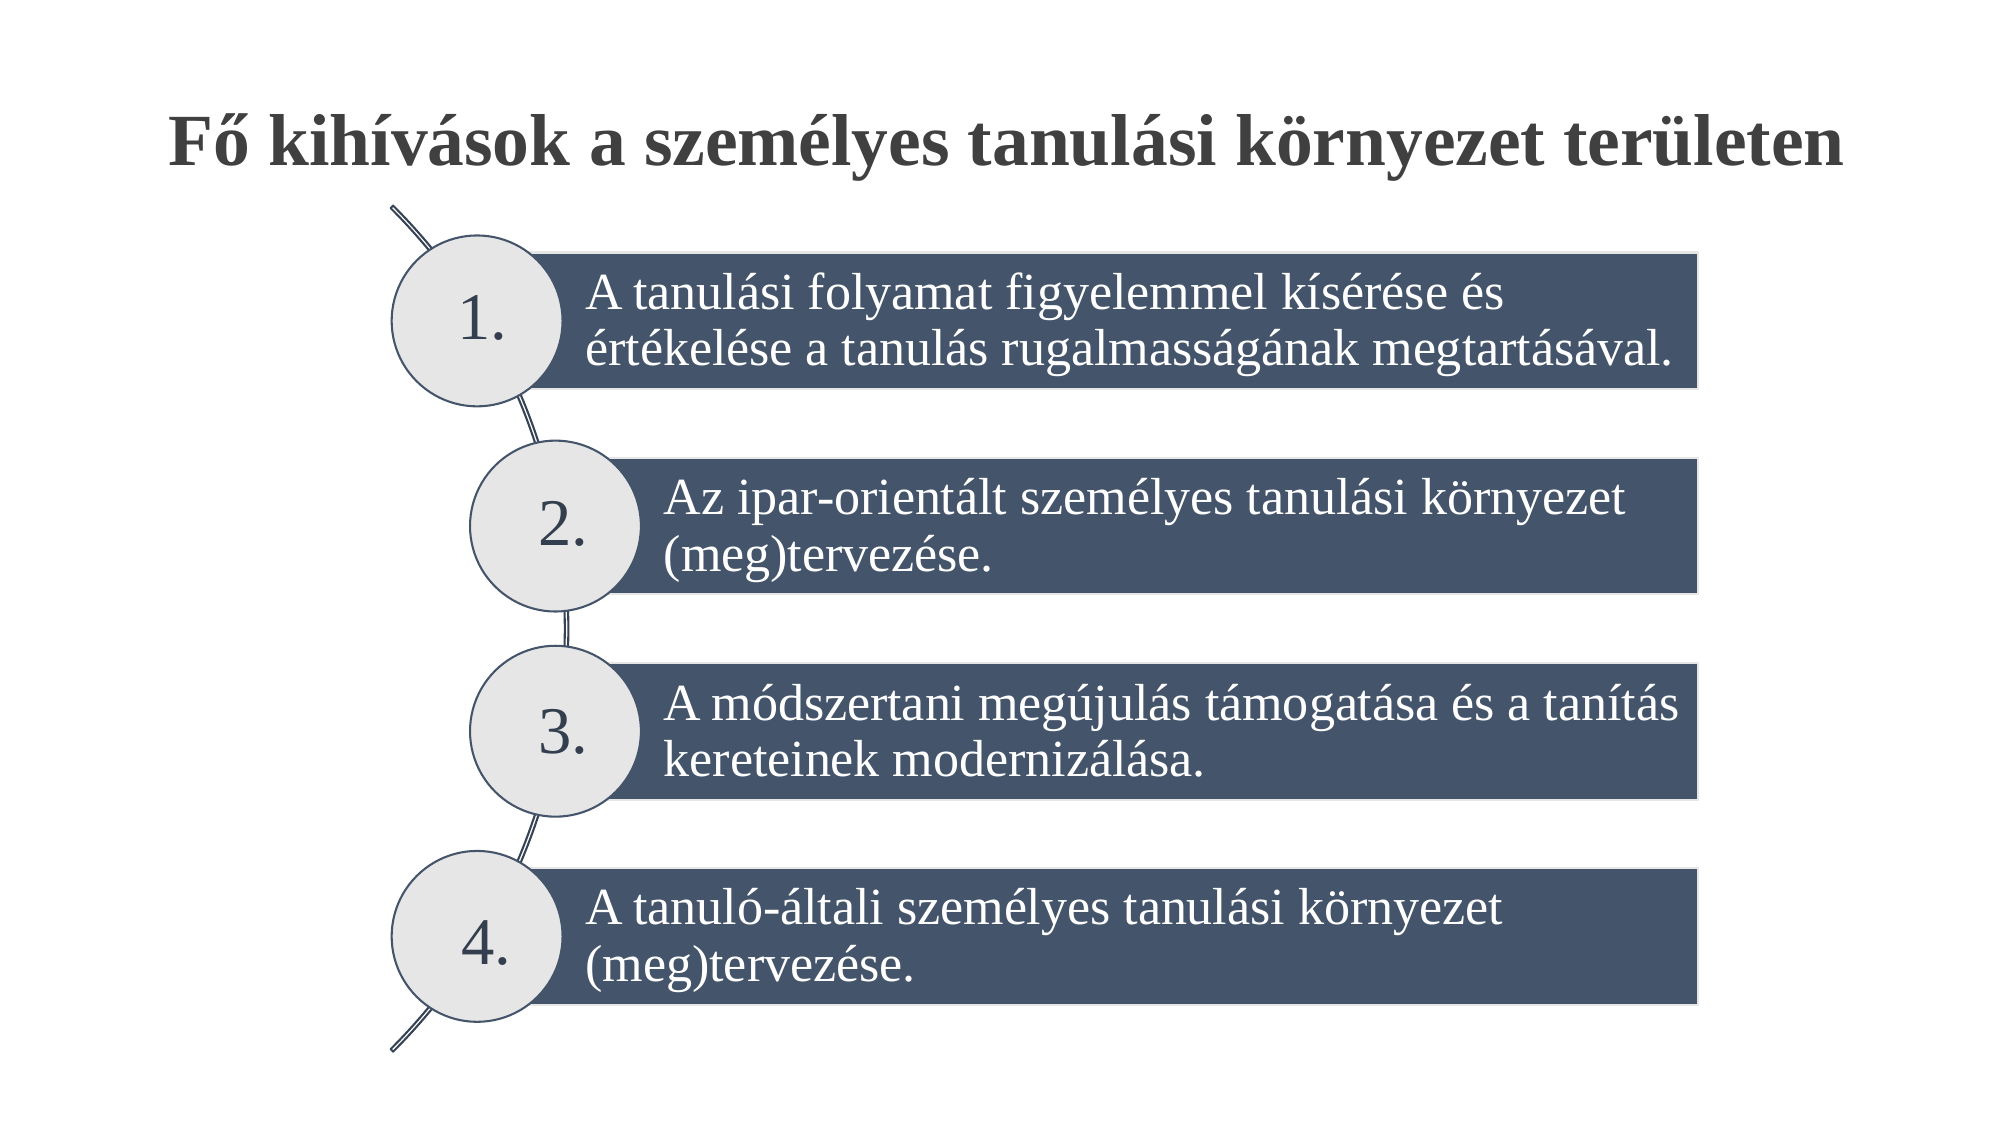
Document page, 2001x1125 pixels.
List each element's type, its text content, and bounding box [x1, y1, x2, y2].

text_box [376, 184, 1711, 1074]
title Fő kihívások a személyes tanulási környezet területen [145, 0, 1871, 203]
